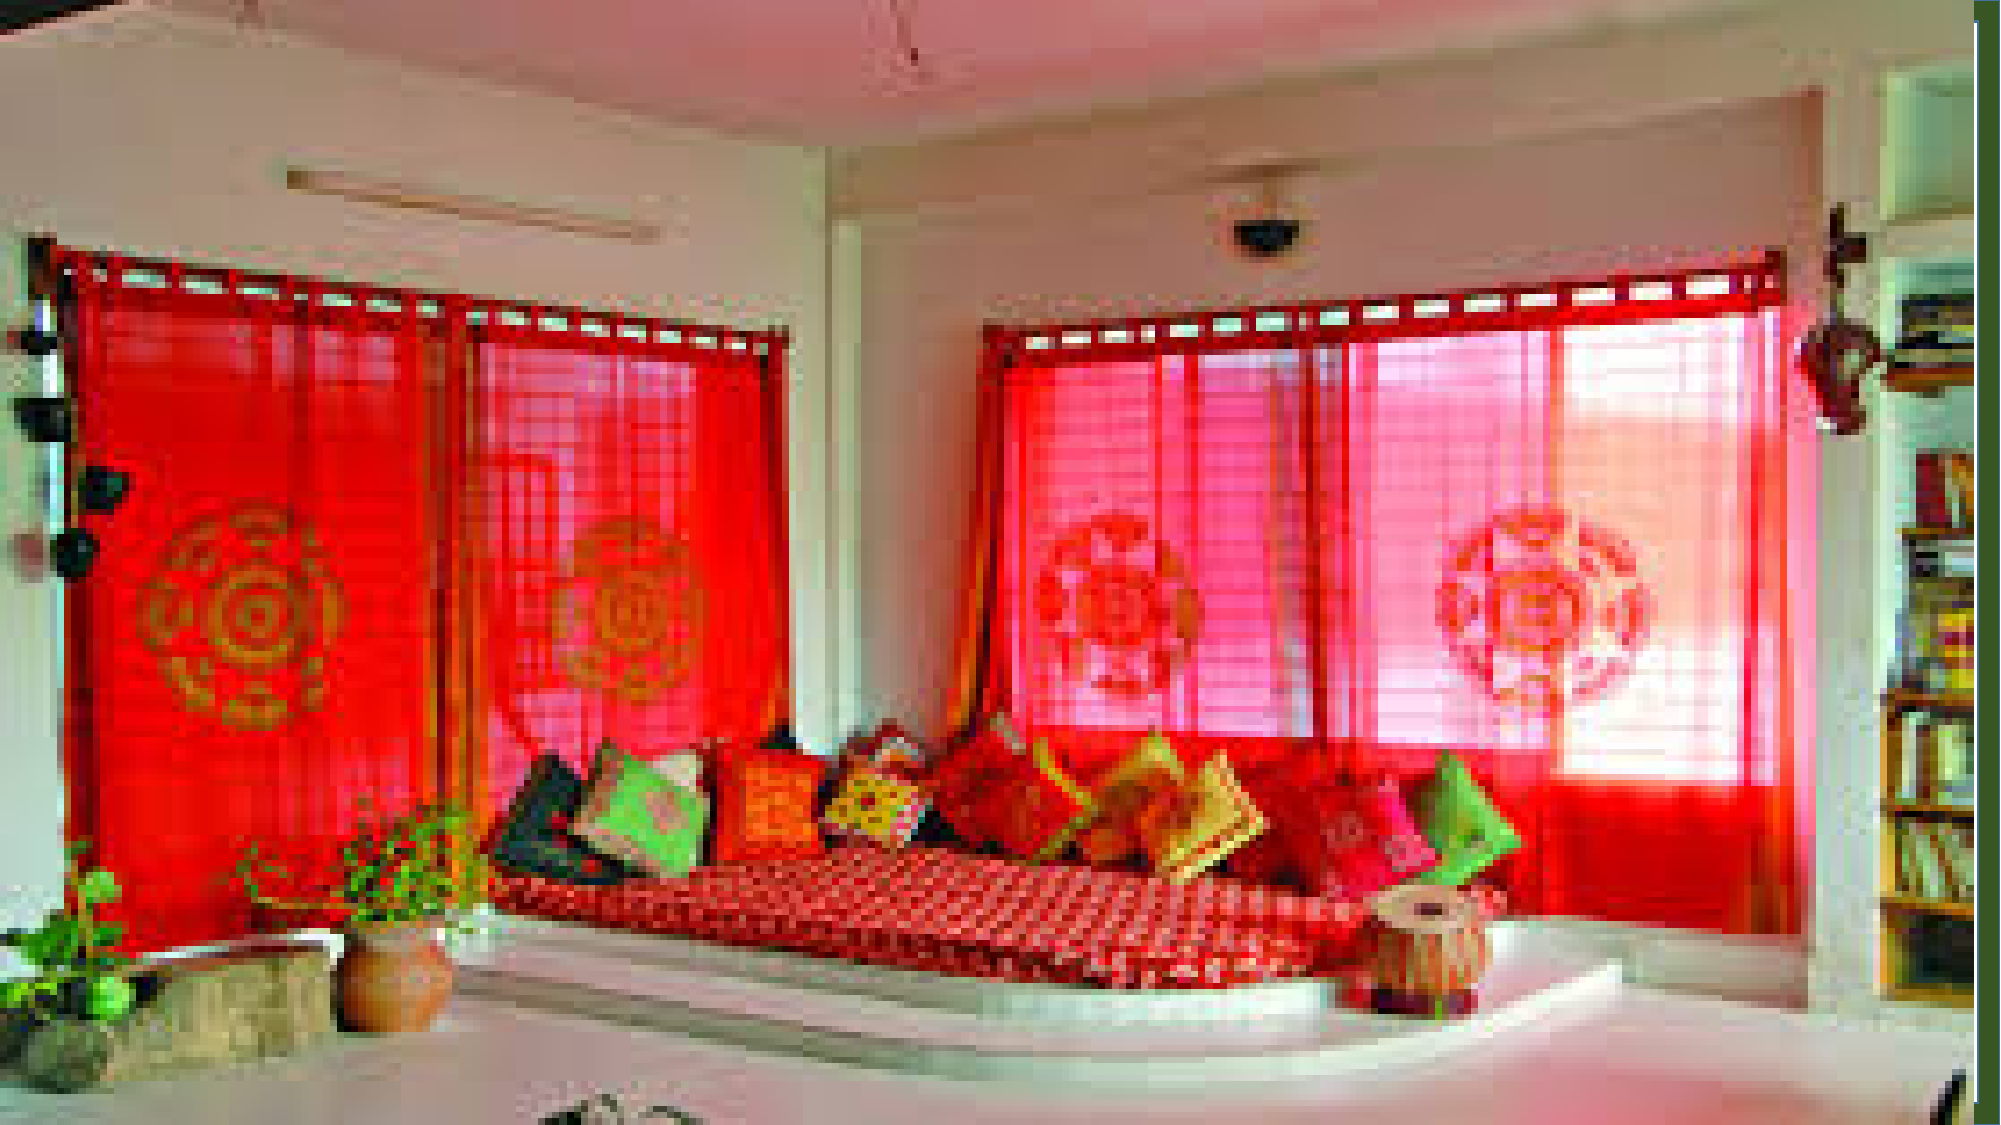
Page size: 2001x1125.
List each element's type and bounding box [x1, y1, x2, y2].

text_box [1974, 0, 2000, 1125]
picture [0, 0, 1974, 1125]
